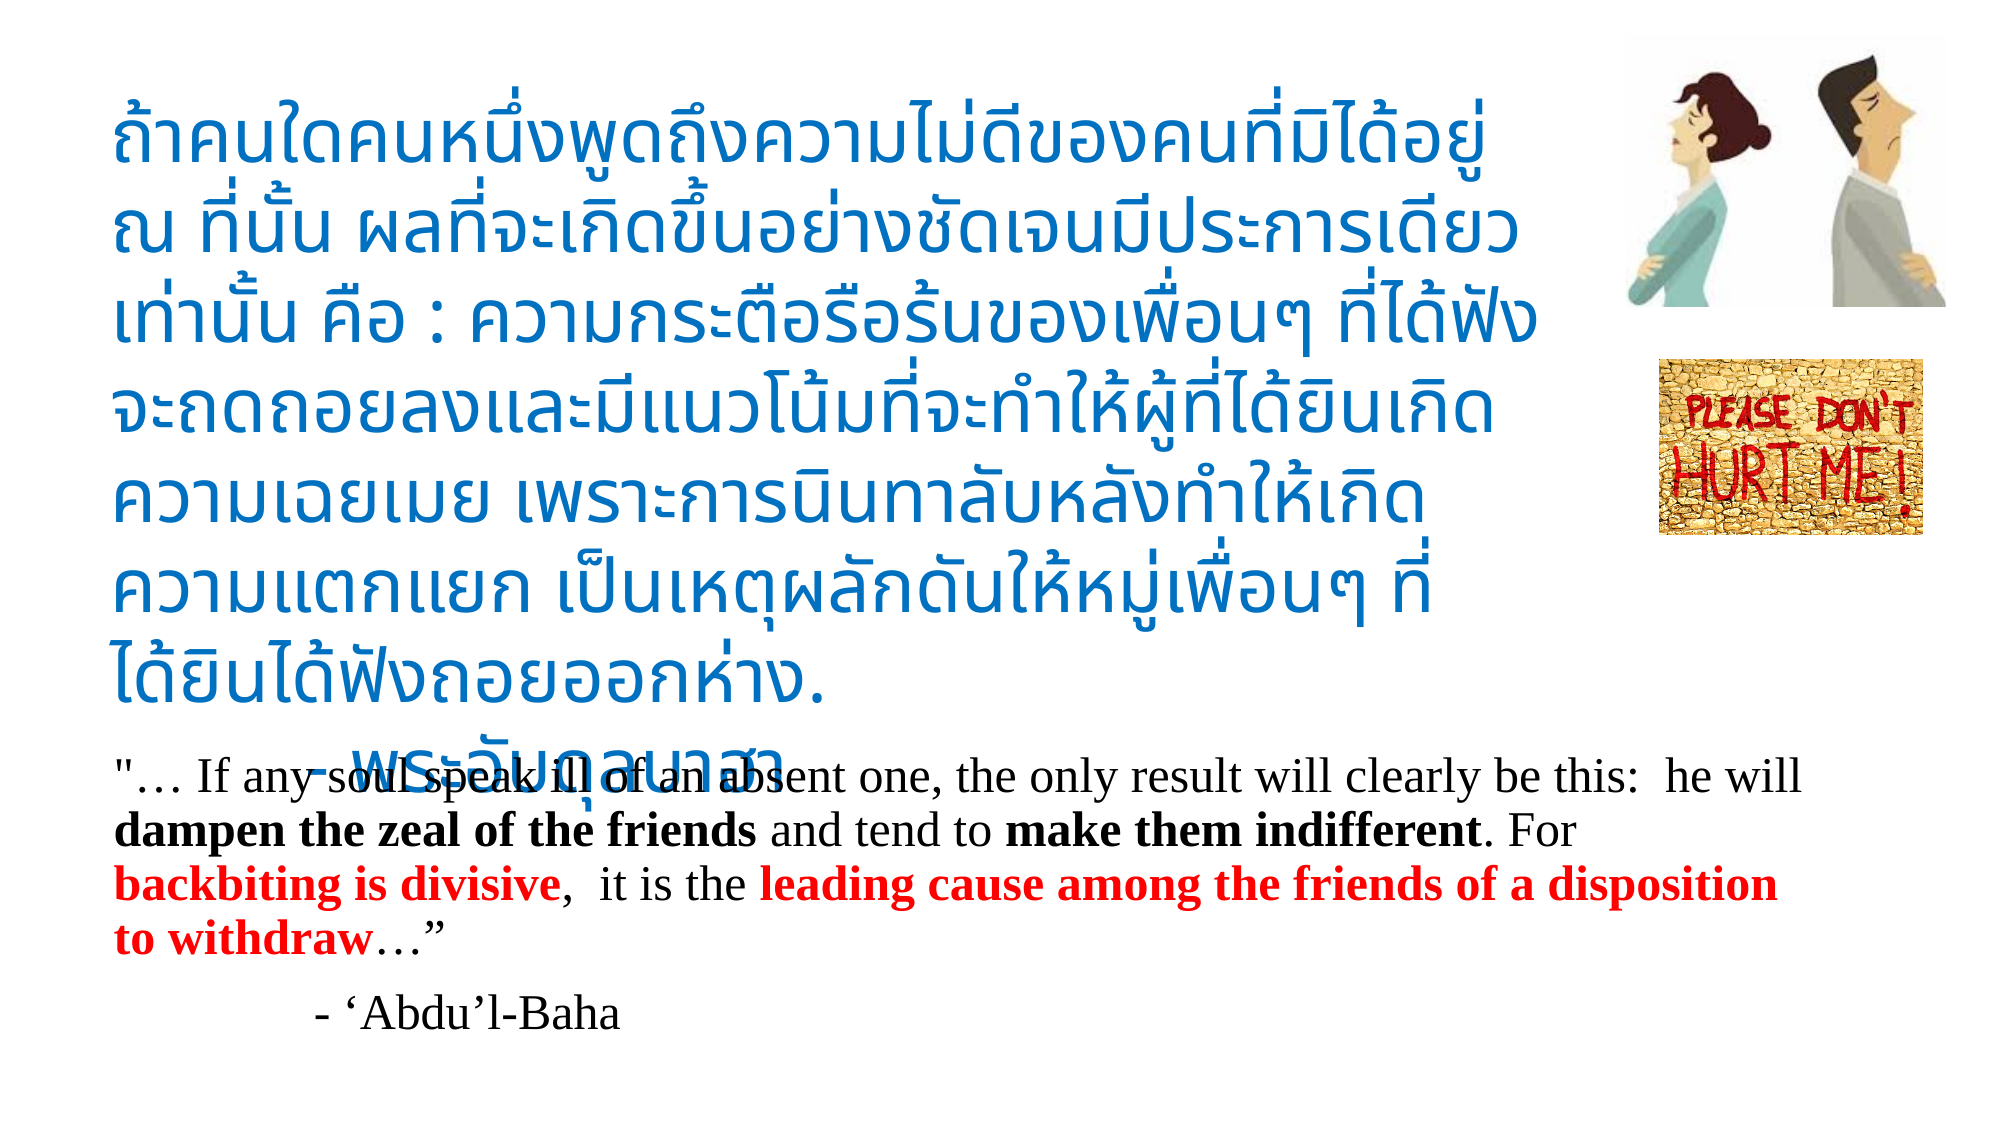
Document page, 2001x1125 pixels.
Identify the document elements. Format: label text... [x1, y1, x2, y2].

picture [1659, 359, 1923, 535]
picture [1625, 35, 1946, 307]
list "… If any soul speak ill of an absent one, the only result will clearly be this: he will dampen the zeal of the friends and tend to make them indifferent. For backbiting is divisive, it is the leading cause among the friends of a disposition to withdraw…” - ‘Abdu’l-Baha [98, 650, 1824, 1040]
text_box ถ้าคนใดคนหนึ่งพูดถึงความไม่ดีของคนที่มิได้อยู่ ณ ที่นั้น ผลที่จะเกิดขึ้นอย่างชัดเจนมีประการเดียวเท่านั้น คือ : ความกระตือรือร้นของเพื่อนๆ ที่ได้ฟังจะถดถอยลงและมีแนวโน้มที่จะทำให้ผู้ที่ได้ยินเกิดความเฉยเมย เพราะการนินทาลับหลังทำให้เกิดความแตกแยก เป็นเหตุผลักดันให้หมู่เพื่อนๆ ที่ได้ยินได้ฟังถอยออกห่าง. - พระอับดุลบาฮา [95, 79, 1562, 815]
